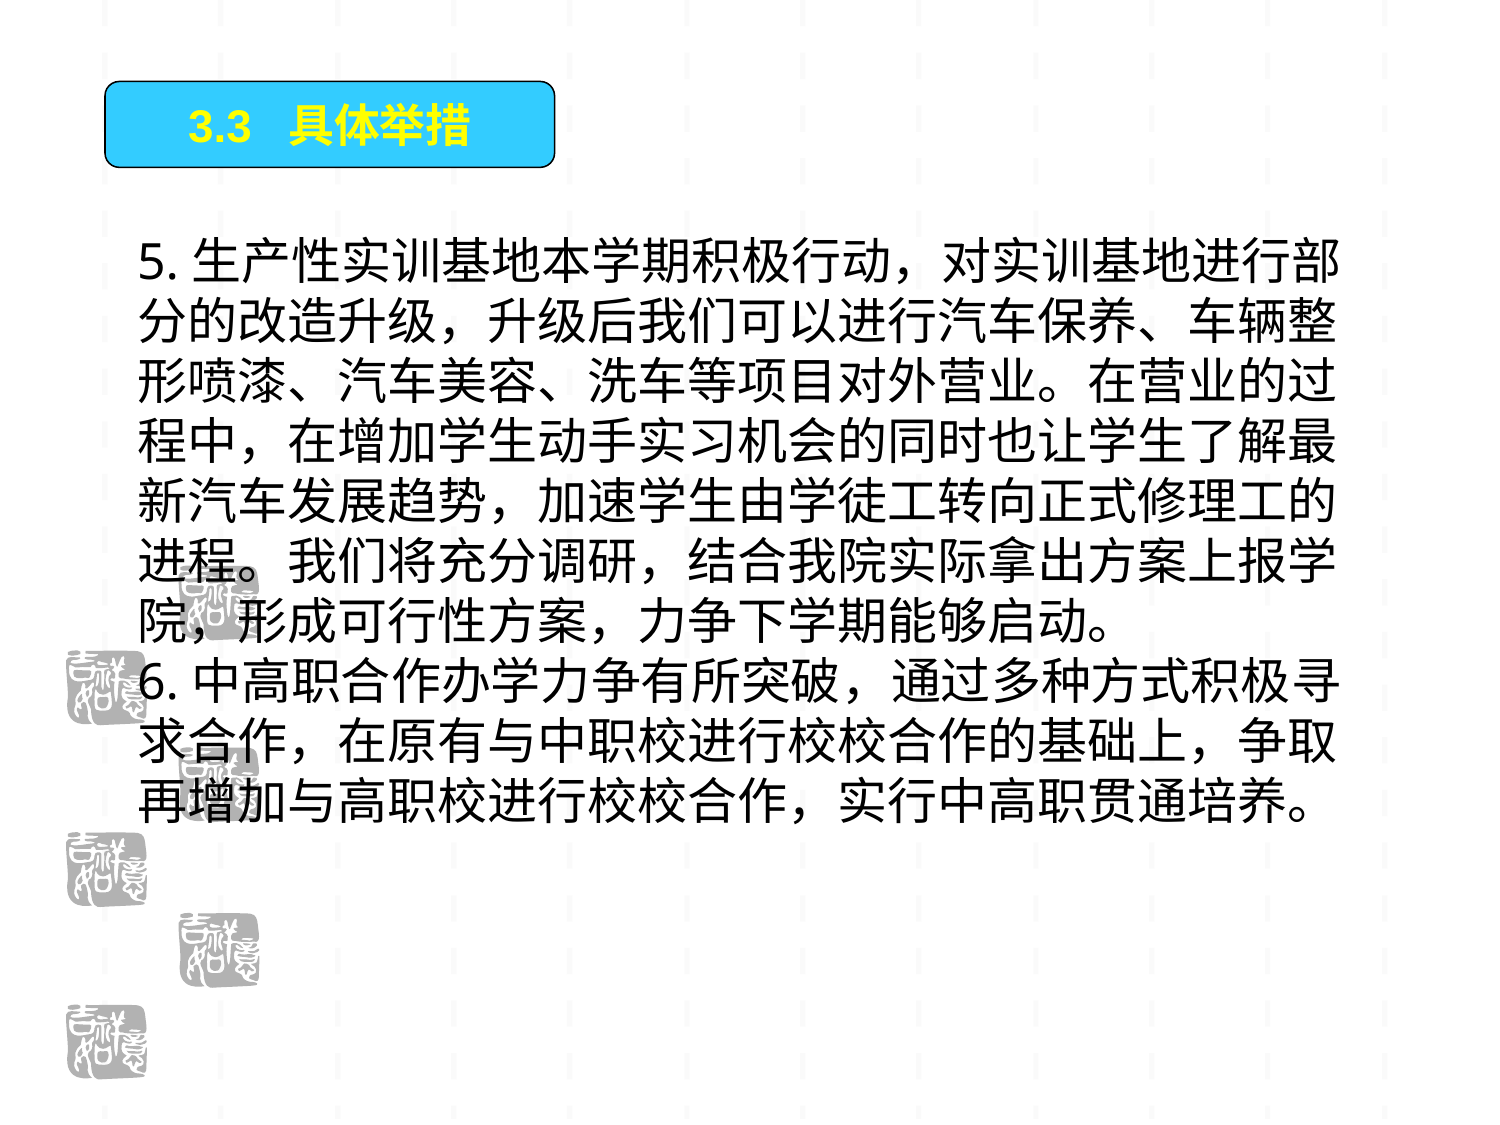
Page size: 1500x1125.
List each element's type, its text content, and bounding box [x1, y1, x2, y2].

text_box 3.3 具体举措 [105, 81, 555, 168]
text_box 5.生产性实训基地本学期积极行动，对实训基地进行部分的改造升级，升级后我们可以进行汽车保养、车辆整形喷漆、汽车美容、洗车等项目对外营业。在营业的过程中，在增加学生动手实习机会的同时也让学生了解最新汽车发展趋势，加速学生由学徒工转向正式修理工的进程。我们将充分调研，结合我院实际拿出方案上报学院，形成可行性方案，力争下学期能够启动。 6.中高职合作办学力争有所突破，通过多种方式积极寻求合作，在原有与中职校进行校校合作的基础上，争取再增加与高职校进行校校合作，实行中高职贯通培养。 [122, 221, 1378, 957]
